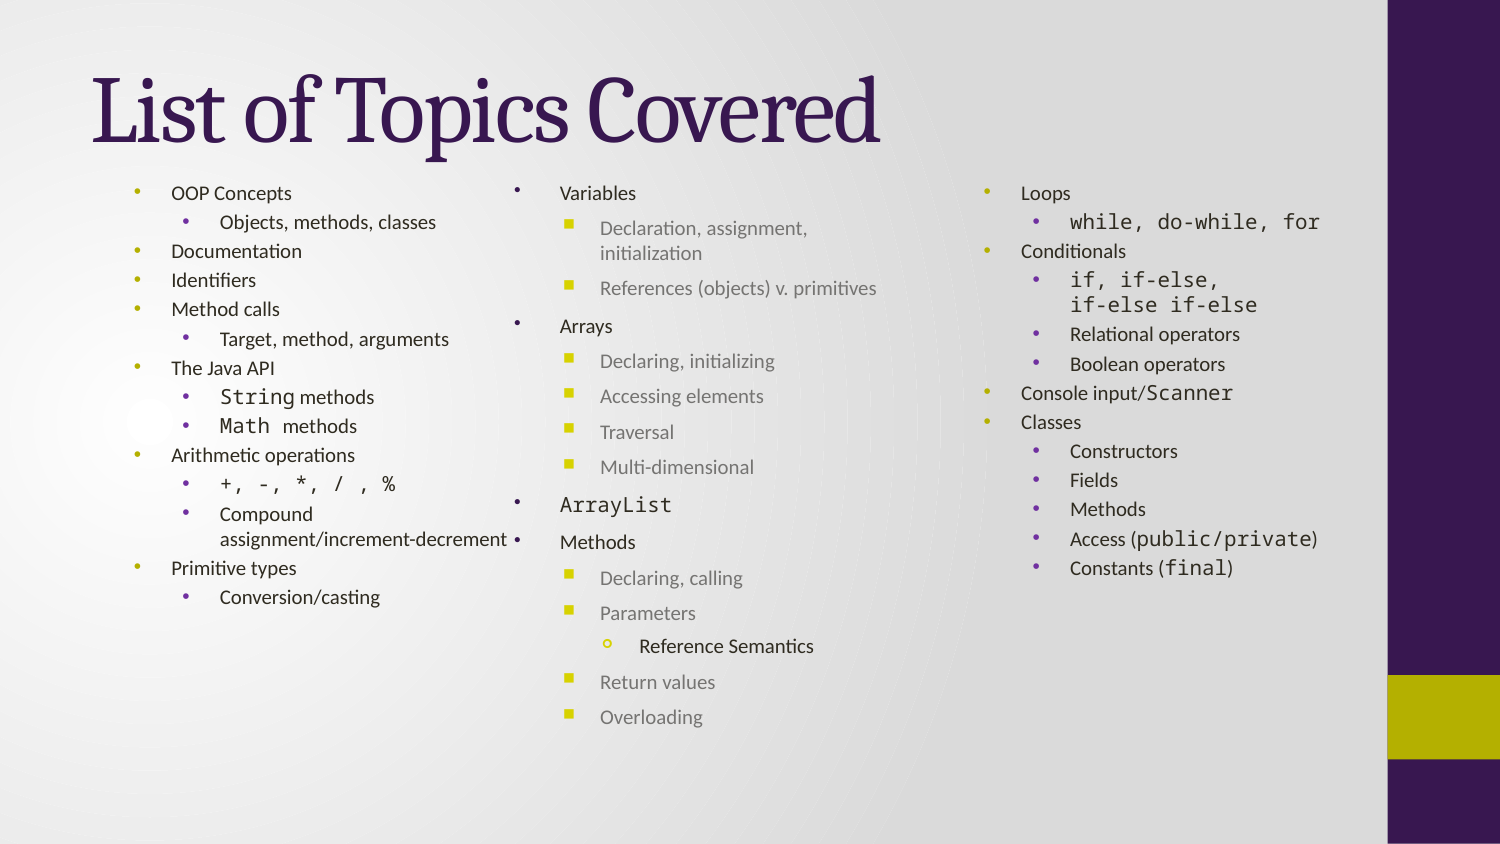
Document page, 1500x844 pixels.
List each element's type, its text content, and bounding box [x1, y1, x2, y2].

list Loops while, do-while, for Conditionals if, if-else, if-else if-else Relational operators Boolean operators Console input/Scanner Classes Constructors Fields Methods Access (public/private) Constants (final) [950, 171, 1375, 822]
list OOP Concepts Objects, methods, classes Documentation Identifiers Method calls Target, method, arguments The Java API String methods Math methods Arithmetic operations +, -, *, / , % Compound assignment/increment-decrement Primitive types Conversion/casting [99, 171, 500, 810]
title List of Topics Covered [75, 33, 1325, 175]
text_box [925, 196, 1238, 704]
text_box Variables Declaration, assignment, initialization References (objects) v. primitives Arrays Declaring, initializing Accessing elements Traversal Multi-dimensional ArrayList Methods Declaring, calling Parameters Reference Semantics Return values Overloading [500, 171, 925, 810]
